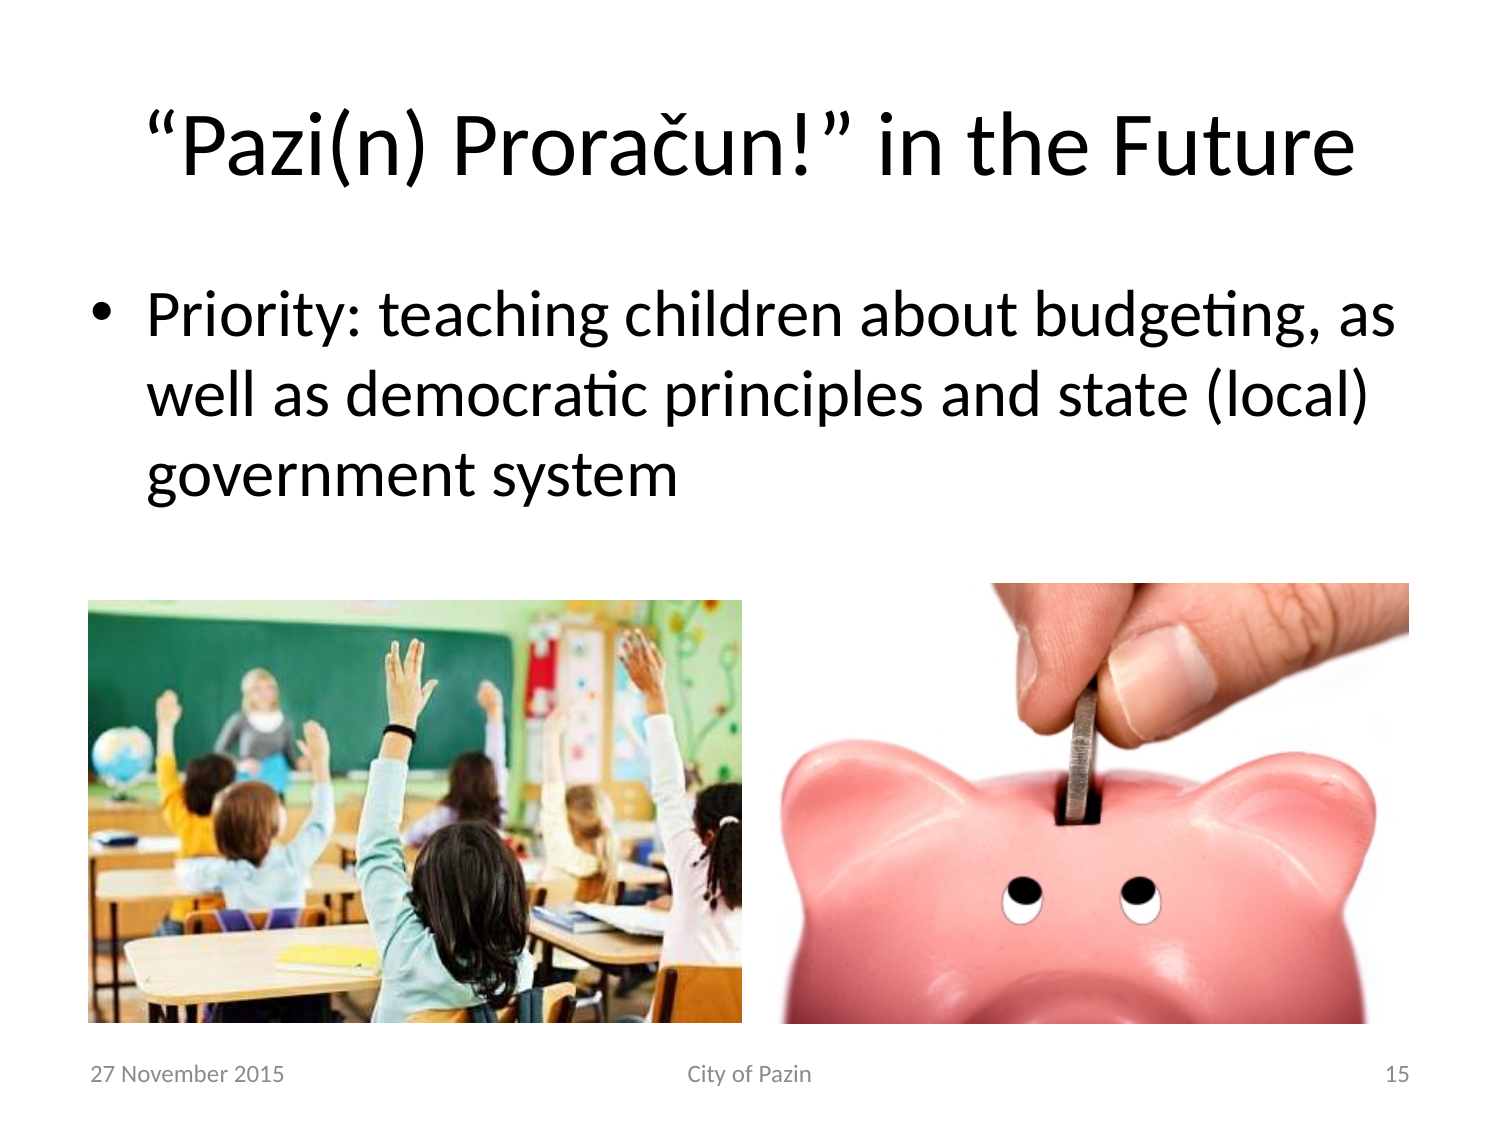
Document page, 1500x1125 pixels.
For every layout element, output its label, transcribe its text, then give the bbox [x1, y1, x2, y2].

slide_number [75, 1042, 425, 1103]
picture [744, 582, 1409, 1025]
picture [87, 600, 742, 1023]
list Priority: teaching children about budgeting, as well as democratic principles and state (local) government system [74, 262, 1426, 1006]
slide_number 15 [1074, 1042, 1425, 1103]
title “Pazi(n) Proračun!” in the Future [74, 44, 1426, 233]
footer City of Pazin [512, 1042, 988, 1103]
